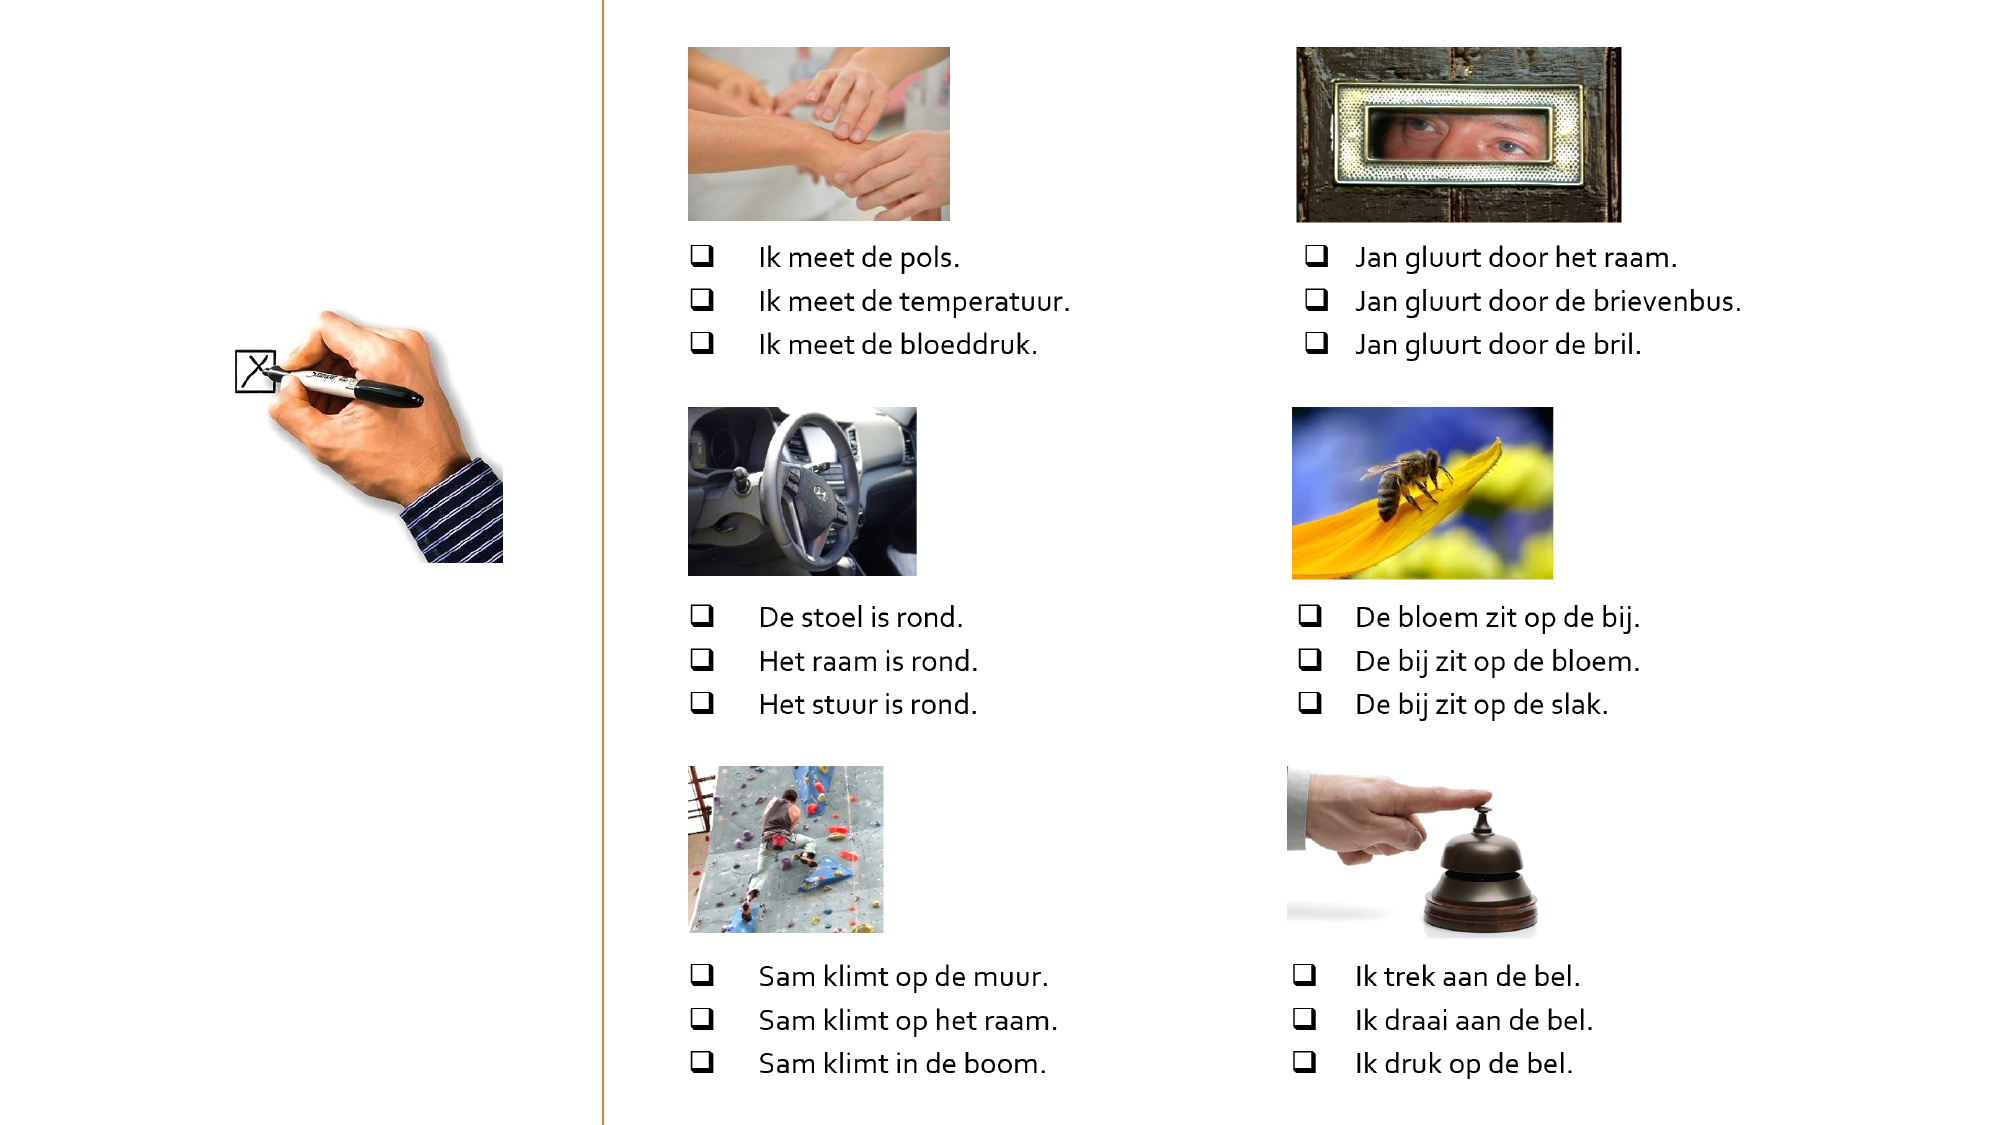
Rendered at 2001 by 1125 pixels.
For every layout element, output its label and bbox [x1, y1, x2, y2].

picture [225, 299, 503, 563]
picture [672, 46, 1750, 1079]
